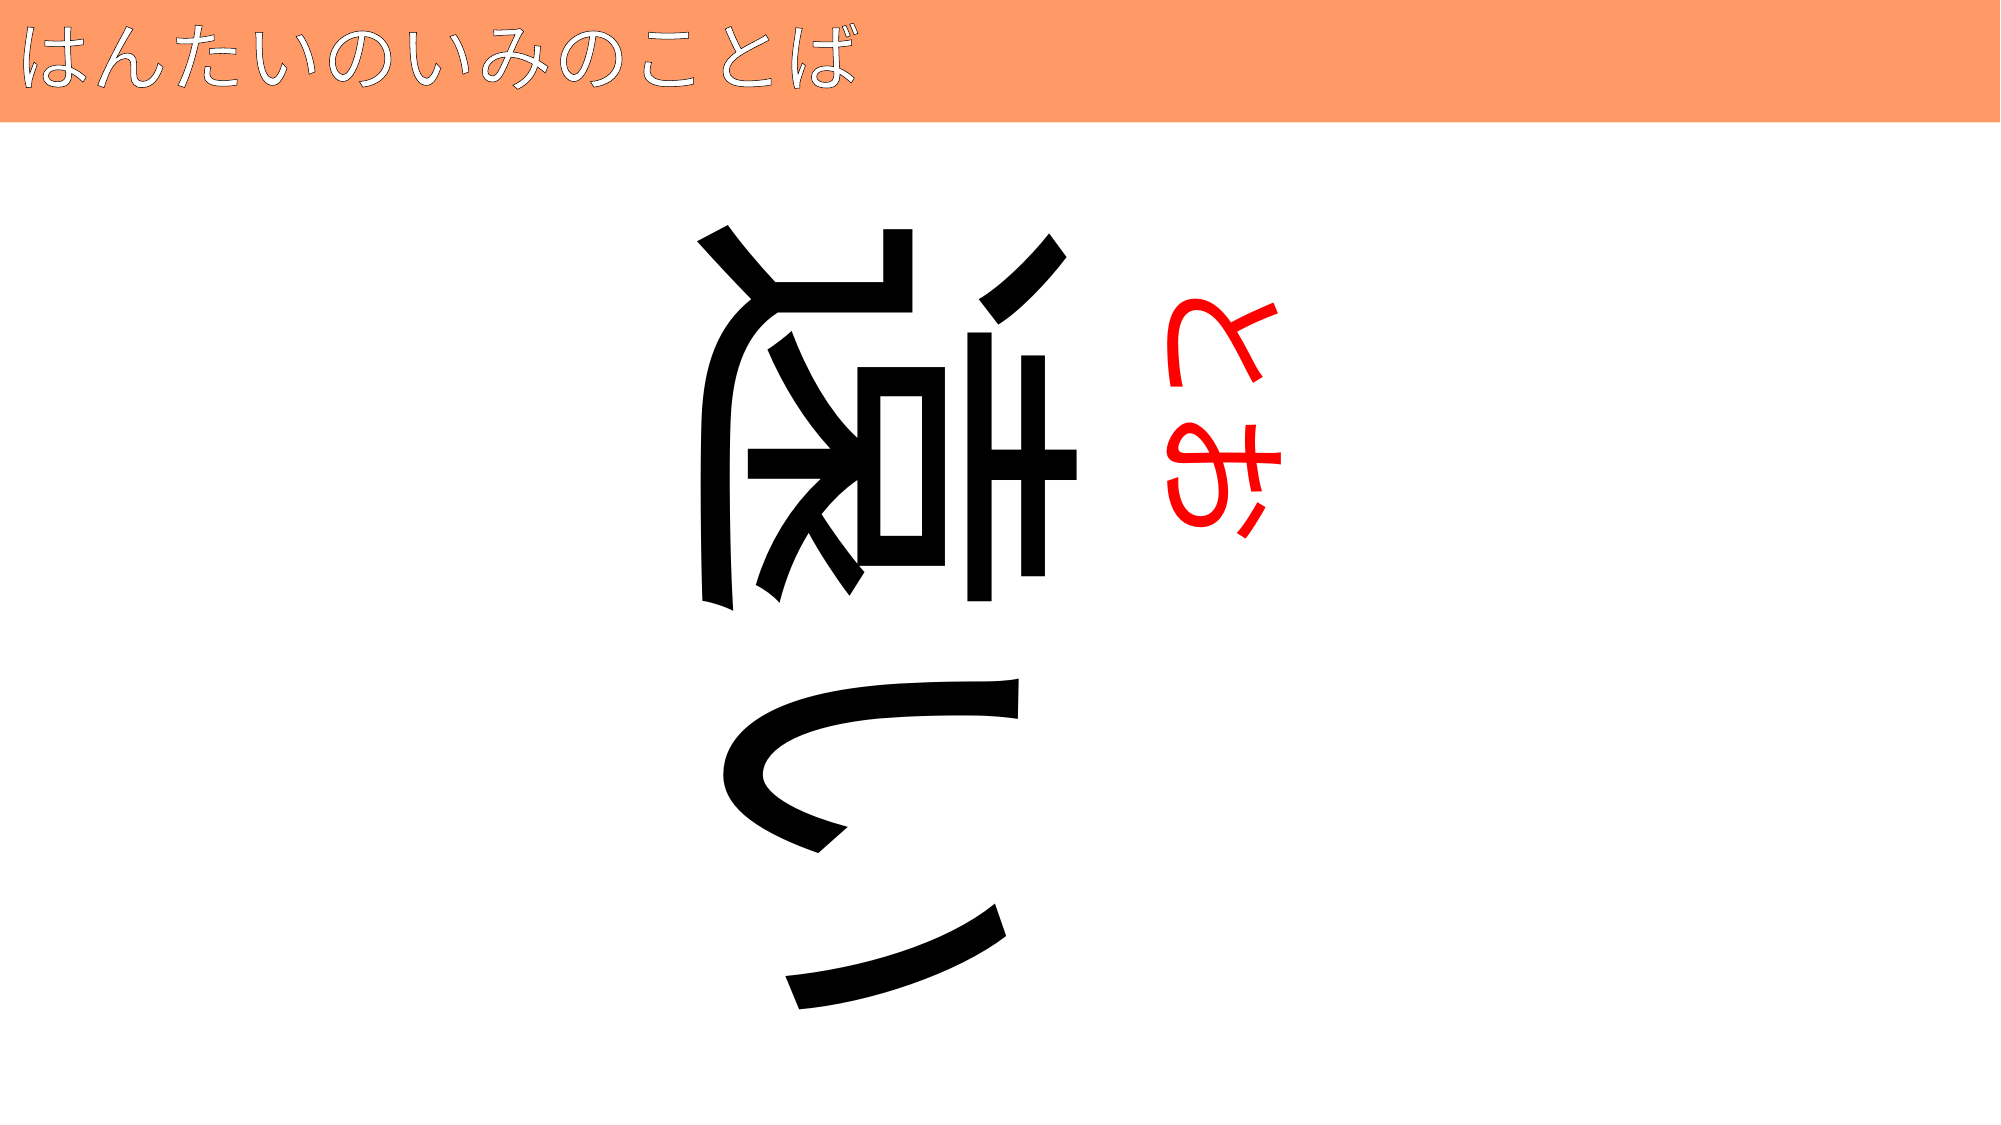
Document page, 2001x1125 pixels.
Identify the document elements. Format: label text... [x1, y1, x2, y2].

text_box とお [1119, 256, 1317, 550]
title はんたいのいみのことば [0, 0, 1712, 123]
text_box 遠い [616, 195, 1152, 1125]
slide_number 109 [1712, 0, 2000, 123]
